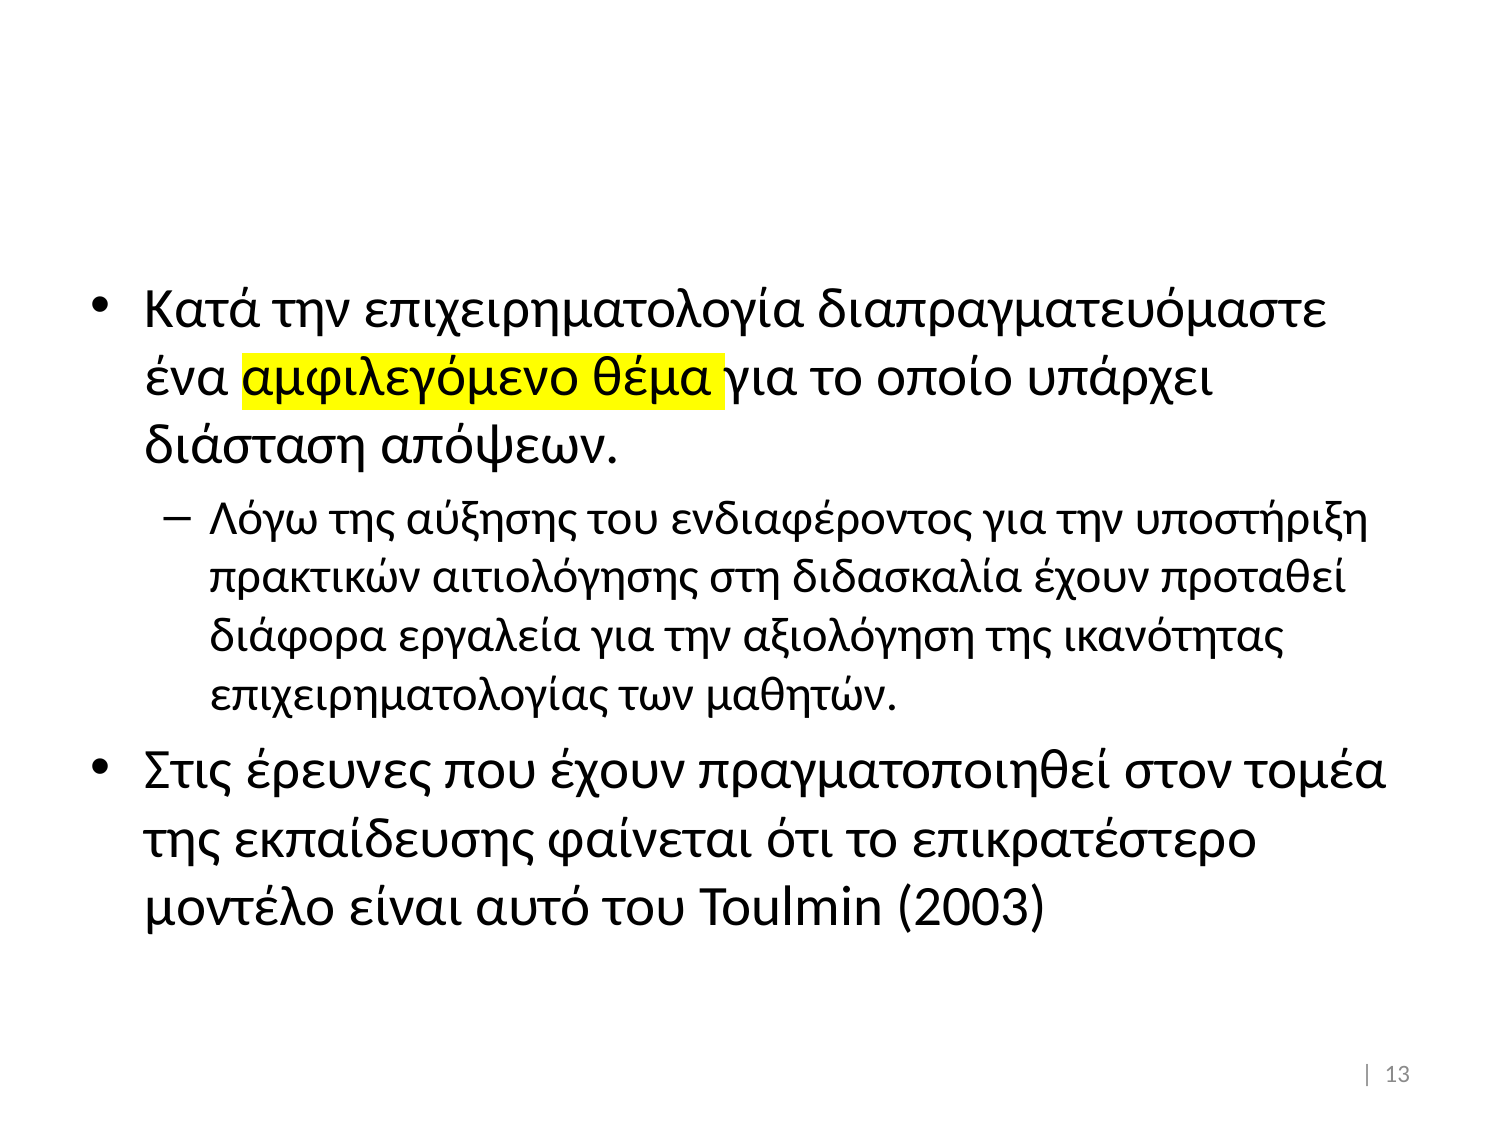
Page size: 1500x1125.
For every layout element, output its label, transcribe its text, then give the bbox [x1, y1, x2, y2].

slide_number | 13 [1074, 1042, 1425, 1103]
list Κατά την επιχειρηματολογία διαπραγματευόμαστε ένα αμφιλεγόμενο θέμα για το οποίο υπάρχει διάσταση απόψεων. Λόγω της αύξησης του ενδιαφέροντος για την υποστήριξη πρακτικών αιτιολόγησης στη διδασκαλία έχουν προταθεί διάφορα εργαλεία για την αξιολόγηση της ικανότητας επιχειρηματολογίας των μαθητών. Στις έρευνες που έχουν πραγματοποιηθεί στον τομέα της εκπαίδευσης φαίνεται ότι το επικρατέστερο μοντέλο είναι αυτό του Toulmin (2003) [75, 262, 1425, 1005]
